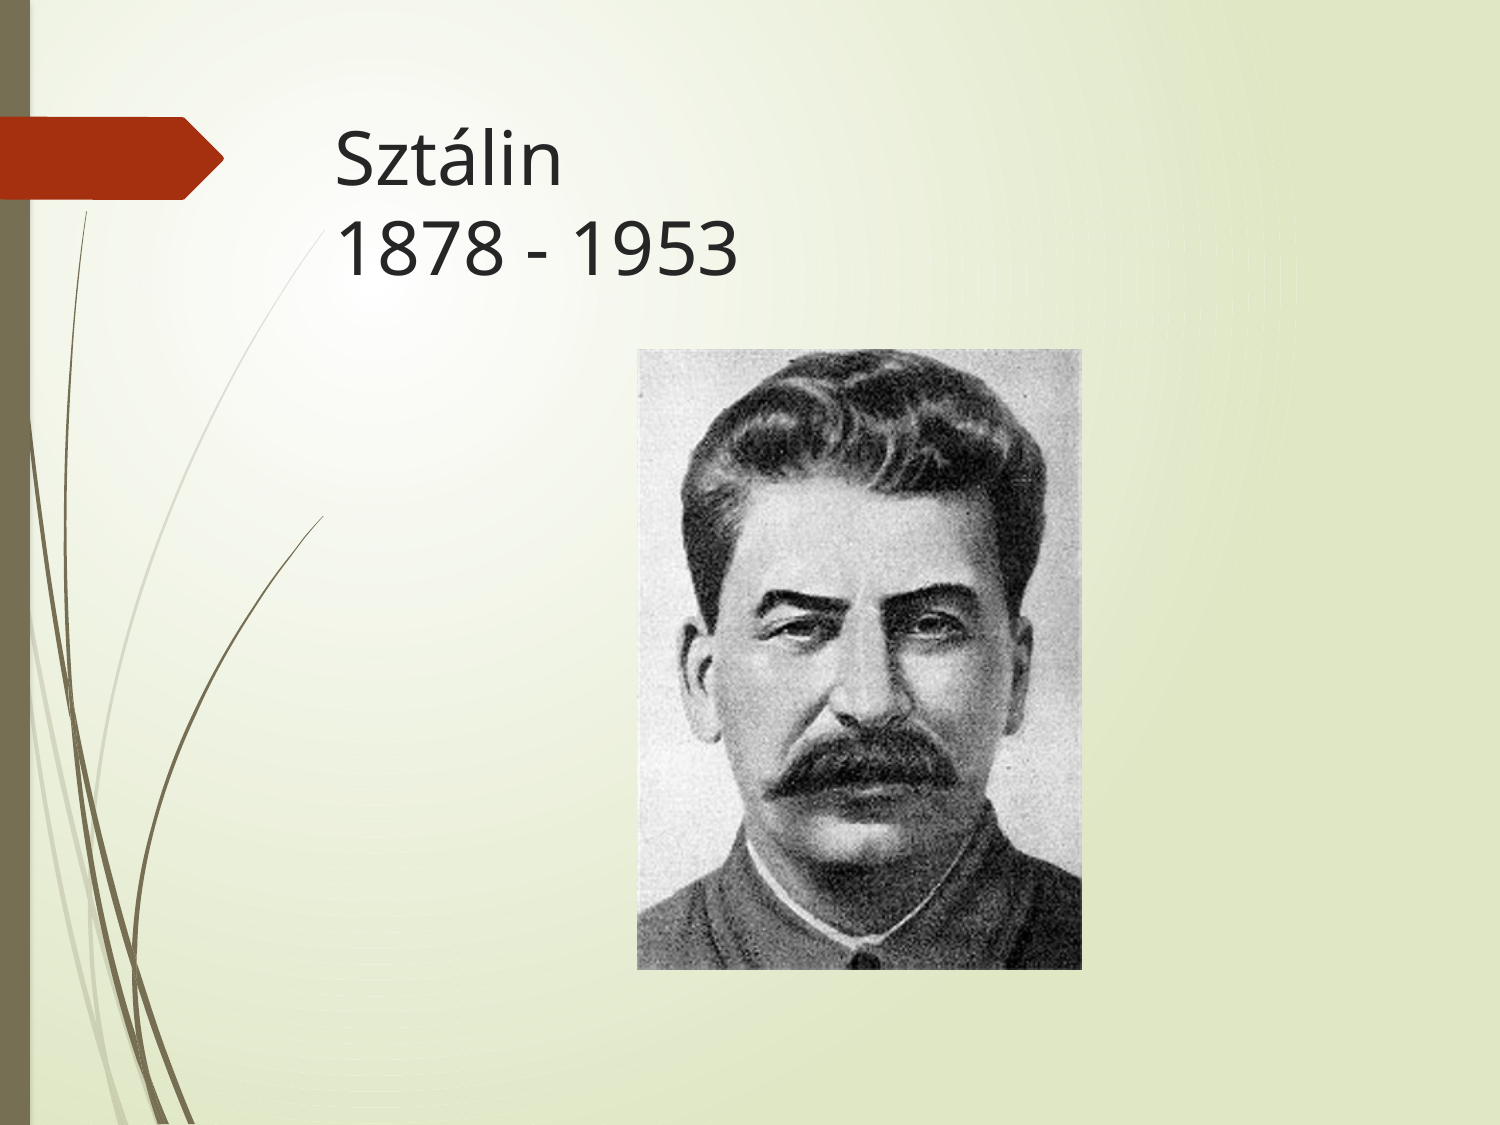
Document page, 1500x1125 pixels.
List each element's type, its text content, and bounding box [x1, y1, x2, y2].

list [637, 349, 1082, 971]
title Sztálin 1878 - 1953 [319, 102, 1400, 313]
